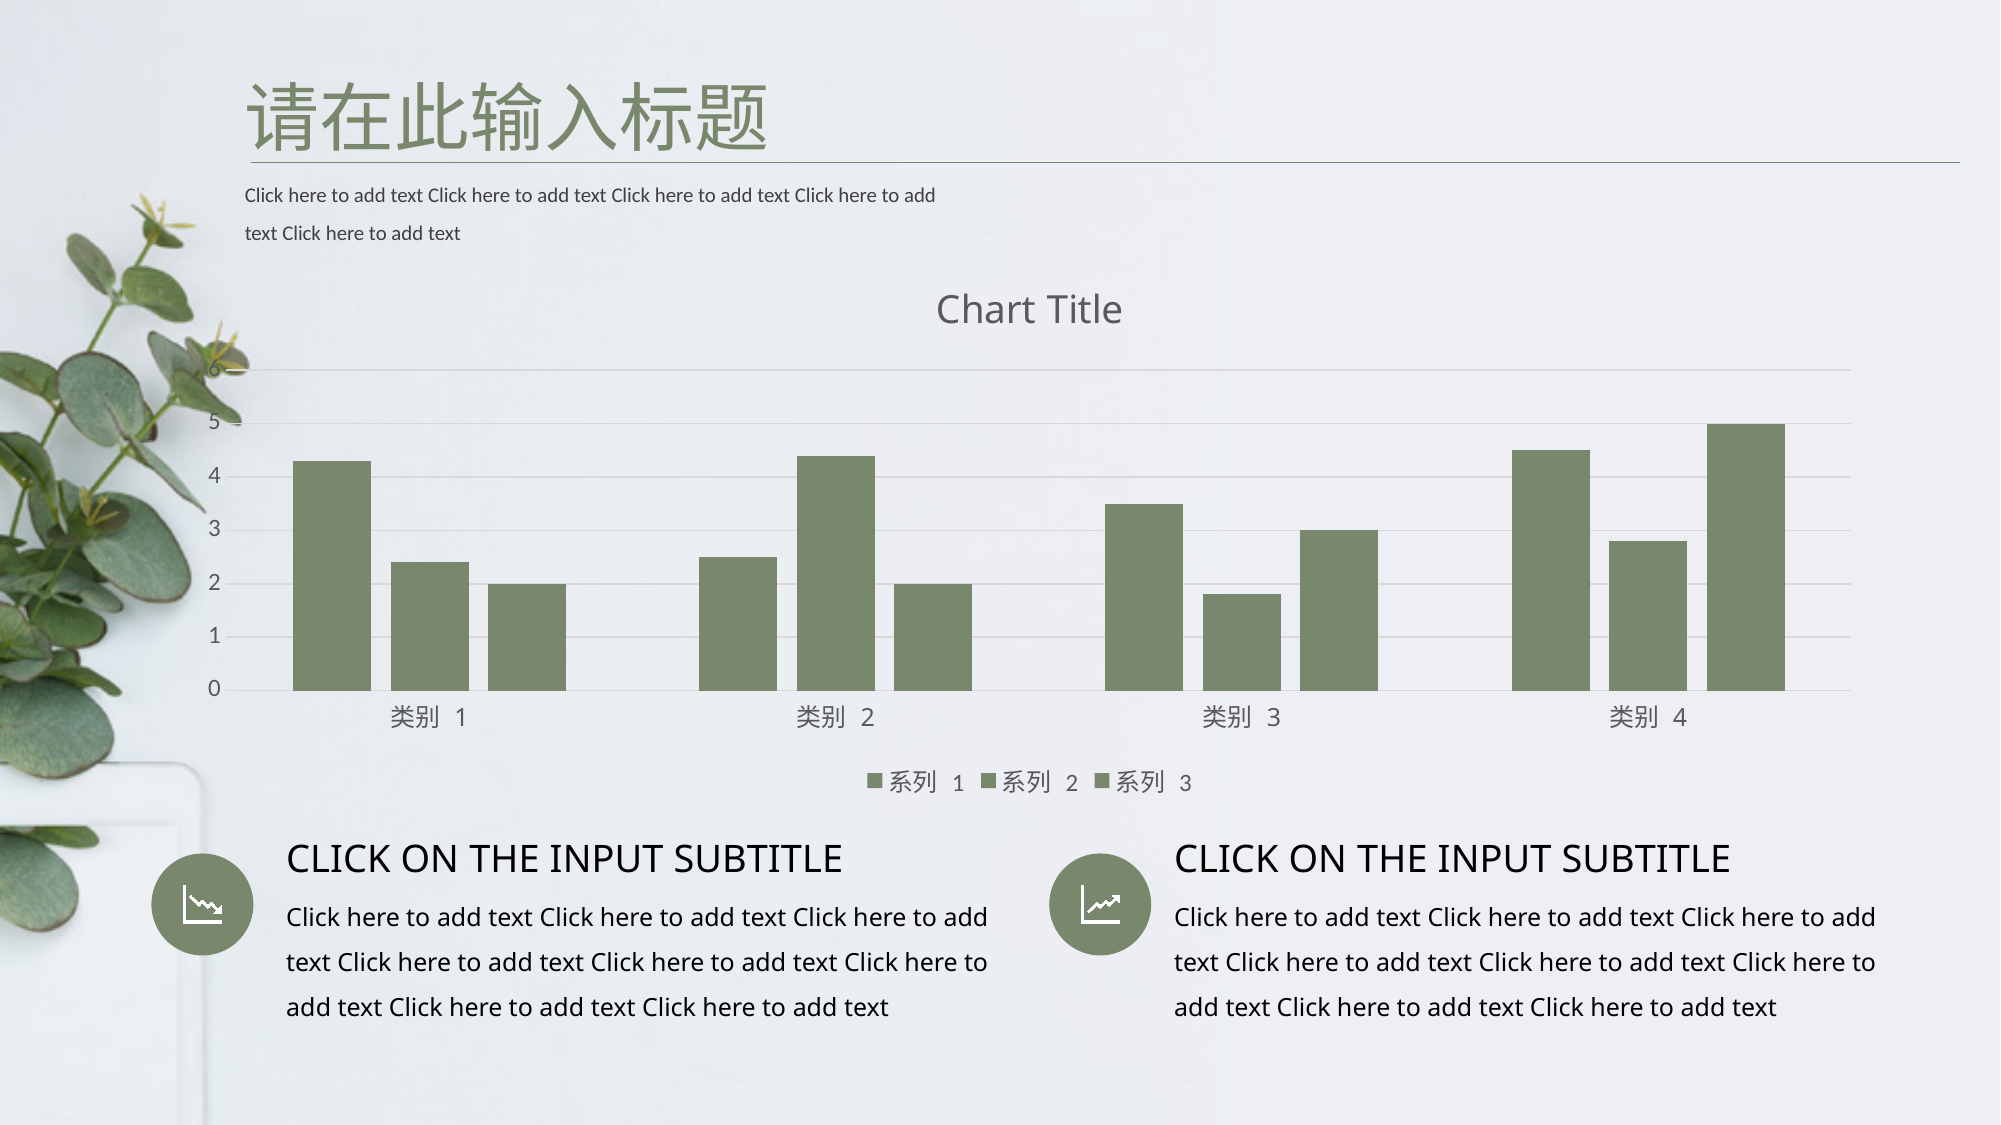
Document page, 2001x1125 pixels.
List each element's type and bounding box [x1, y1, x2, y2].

chart [173, 251, 1886, 806]
text_box [1048, 852, 1153, 957]
text_box [1159, 821, 1925, 986]
text_box [150, 852, 255, 957]
text_box [271, 821, 1037, 986]
text_box [229, 44, 956, 249]
picture [0, 0, 2001, 1125]
